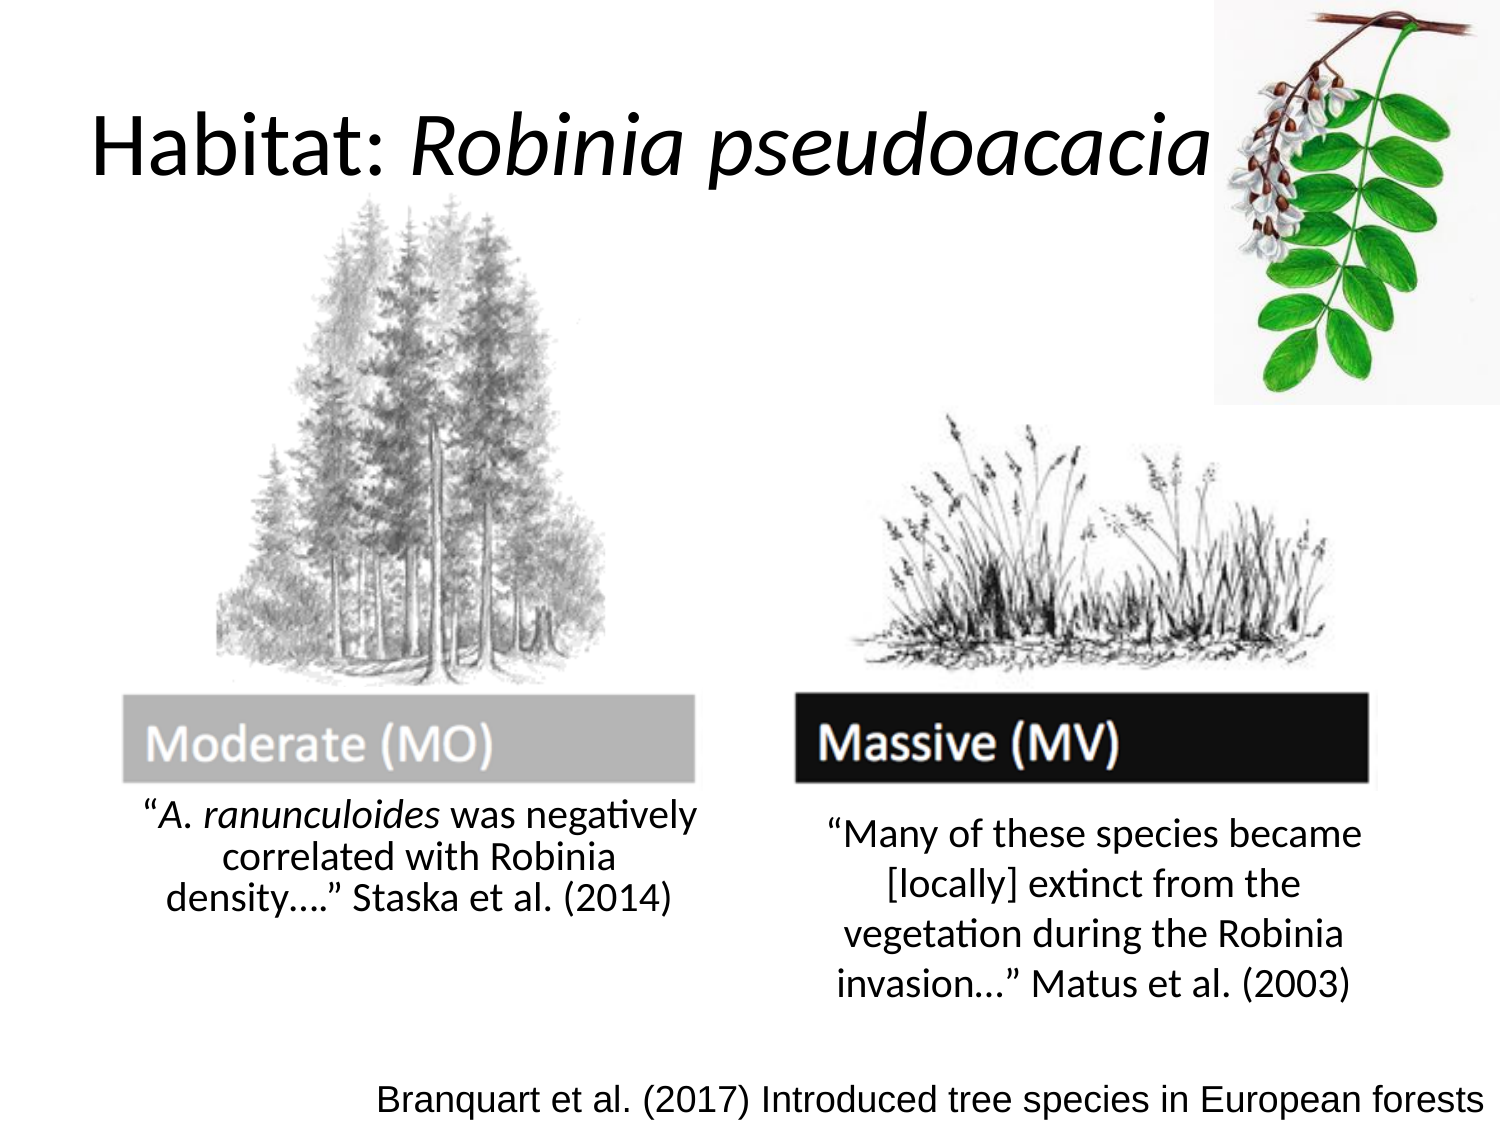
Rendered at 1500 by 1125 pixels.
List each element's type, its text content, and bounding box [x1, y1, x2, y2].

text_box “Many of these species became [locally] extinct from the vegetation during the Robinia invasion…” Matus et al. (2003) [793, 739, 1395, 1028]
list “A. ranunculoides was negatively correlated with Robinia density….” Staska et al. (2014) [119, 739, 720, 1005]
text_box Branquart et al. (2017) Introduced tree species in European forests [0, 1067, 1500, 1125]
picture [117, 179, 703, 791]
picture [791, 0, 1500, 791]
title Habitat: Robinia pseudoacacia [75, 45, 1208, 233]
